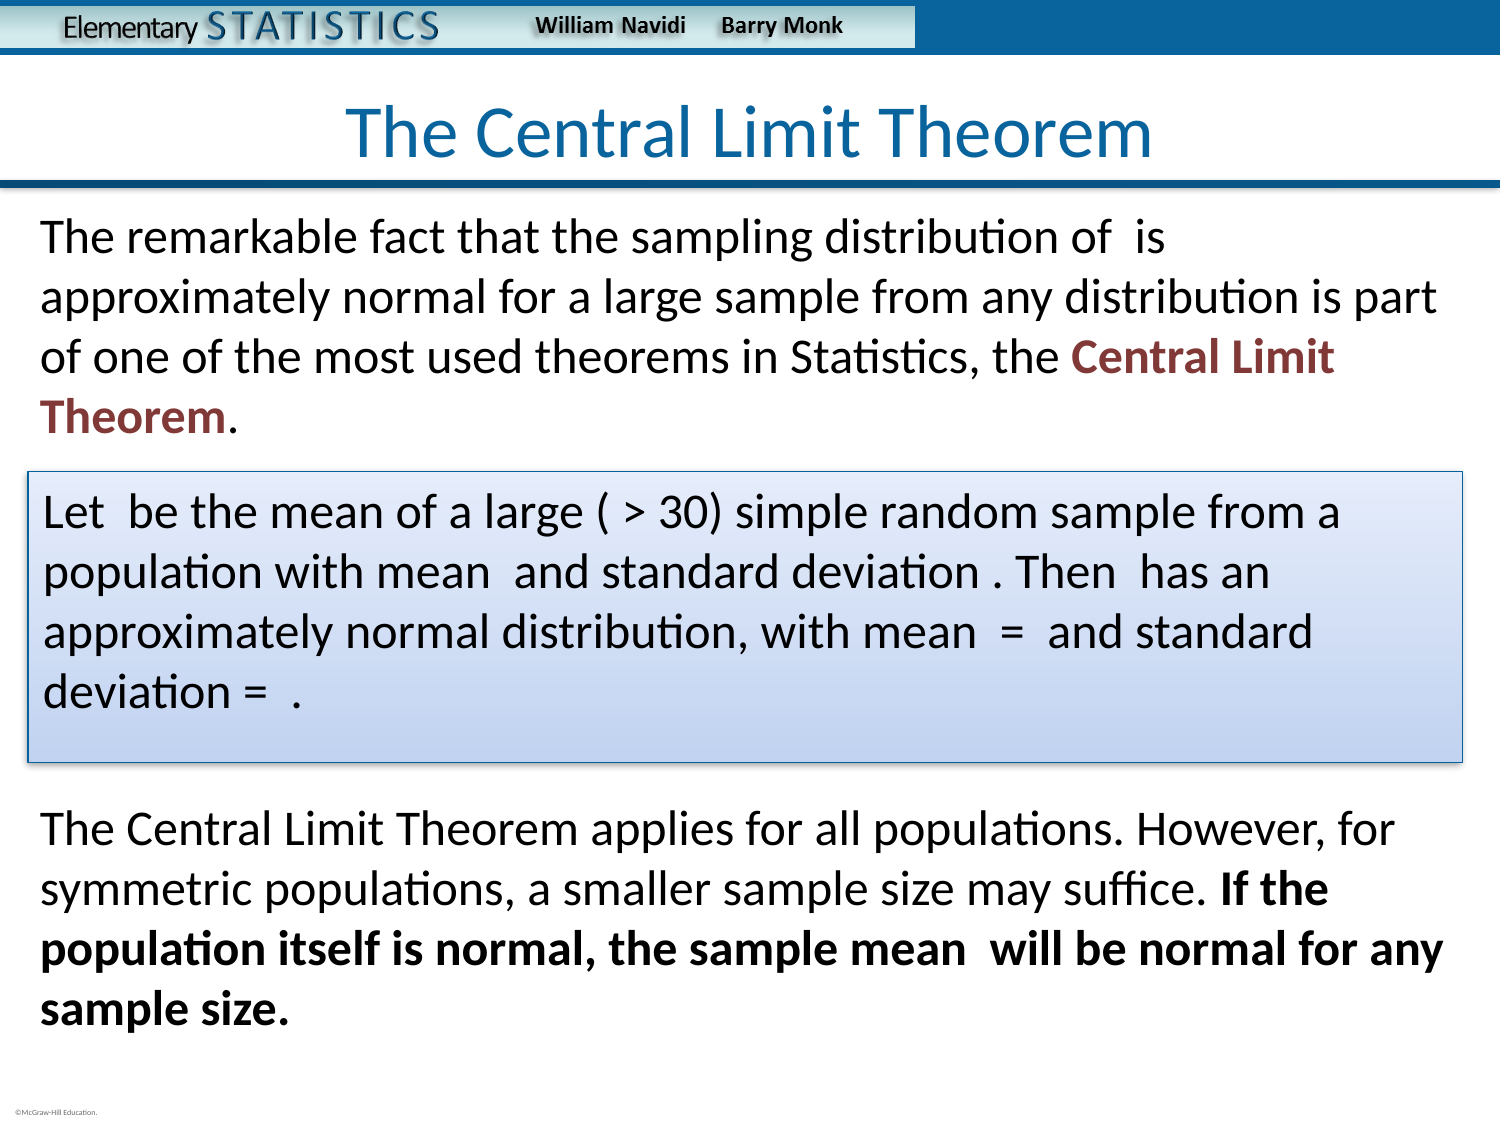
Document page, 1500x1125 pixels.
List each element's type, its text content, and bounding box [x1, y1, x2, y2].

title The Central Limit Theorem [0, 75, 1500, 175]
picture [0, 0, 1500, 73]
